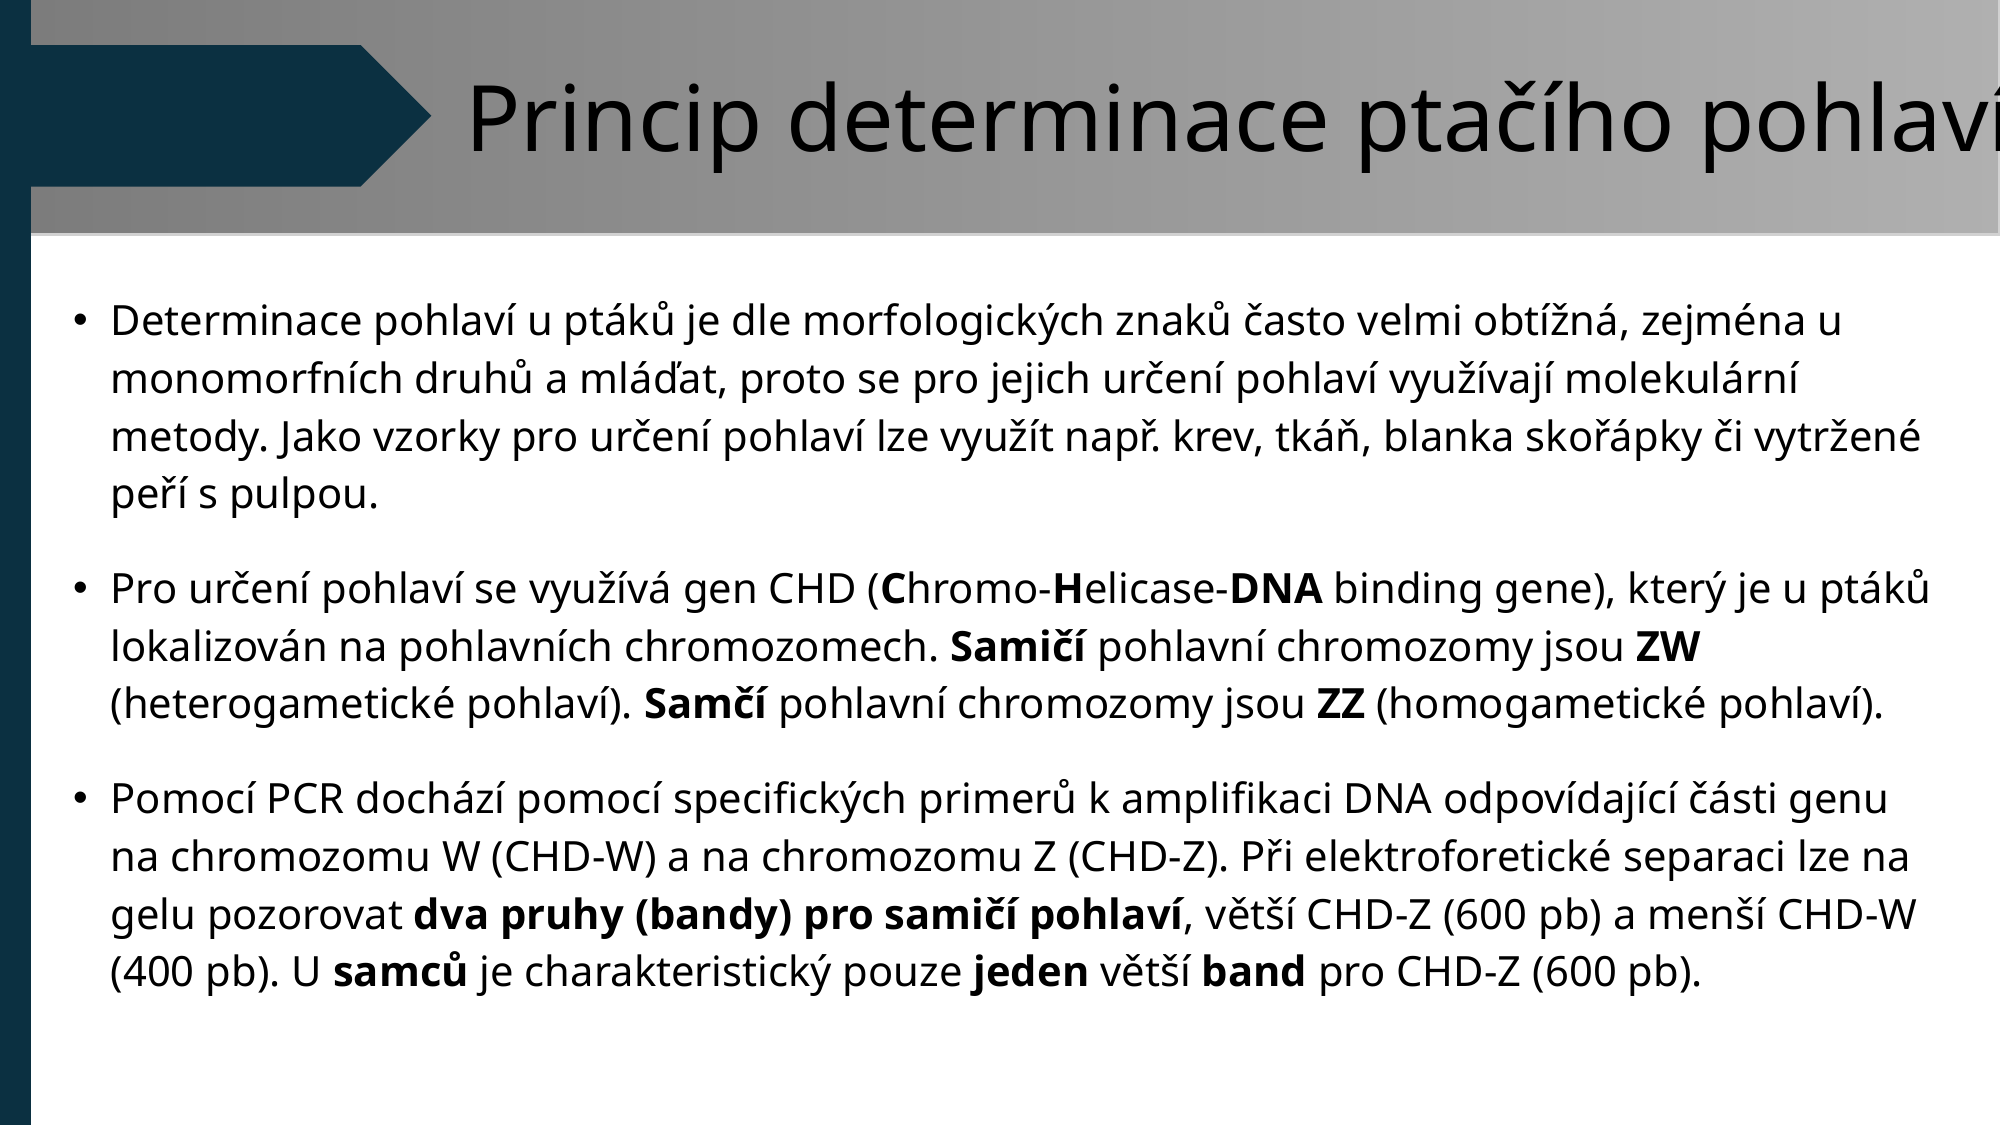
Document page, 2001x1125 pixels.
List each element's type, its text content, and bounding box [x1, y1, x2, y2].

text_box Princip determinace ptačího pohlaví [450, 12, 2000, 231]
list Determinace pohlaví u ptáků je dle morfologických znaků často velmi obtížná, zejména u monomorfních druhů a mláďat, proto se pro jejich určení pohlaví využívají molekulární metody. Jako vzorky pro určení pohlaví lze využít např. krev, tkáň, blanka skořápky či vytržené peří s pulpou. Pro určení pohlaví se využívá gen CHD (Chromo-Helicase-DNA binding gene), který je u ptáků lokalizován na pohlavních chromozomech. Samičí pohlavní chromozomy jsou ZW (heterogametické pohlaví). Samčí pohlavní chromozomy jsou ZZ (homogametické pohlaví). Pomocí PCR dochází pomocí specifických primerů k amplifikaci DNA odpovídající části genu na chromozomu W (CHD-W) a na chromozomu Z (CHD-Z). Při elektroforetické separaci lze na gelu pozorovat dva pruhy (bandy) pro samičí pohlaví, větší CHD-Z (600 pb) a menší CHD-W (400 pb). U samců je charakteristický pouze jeden větší band pro CHD-Z (600 pb). [58, 227, 1952, 1107]
text_box [31, 0, 2000, 236]
text_box [31, 45, 432, 187]
